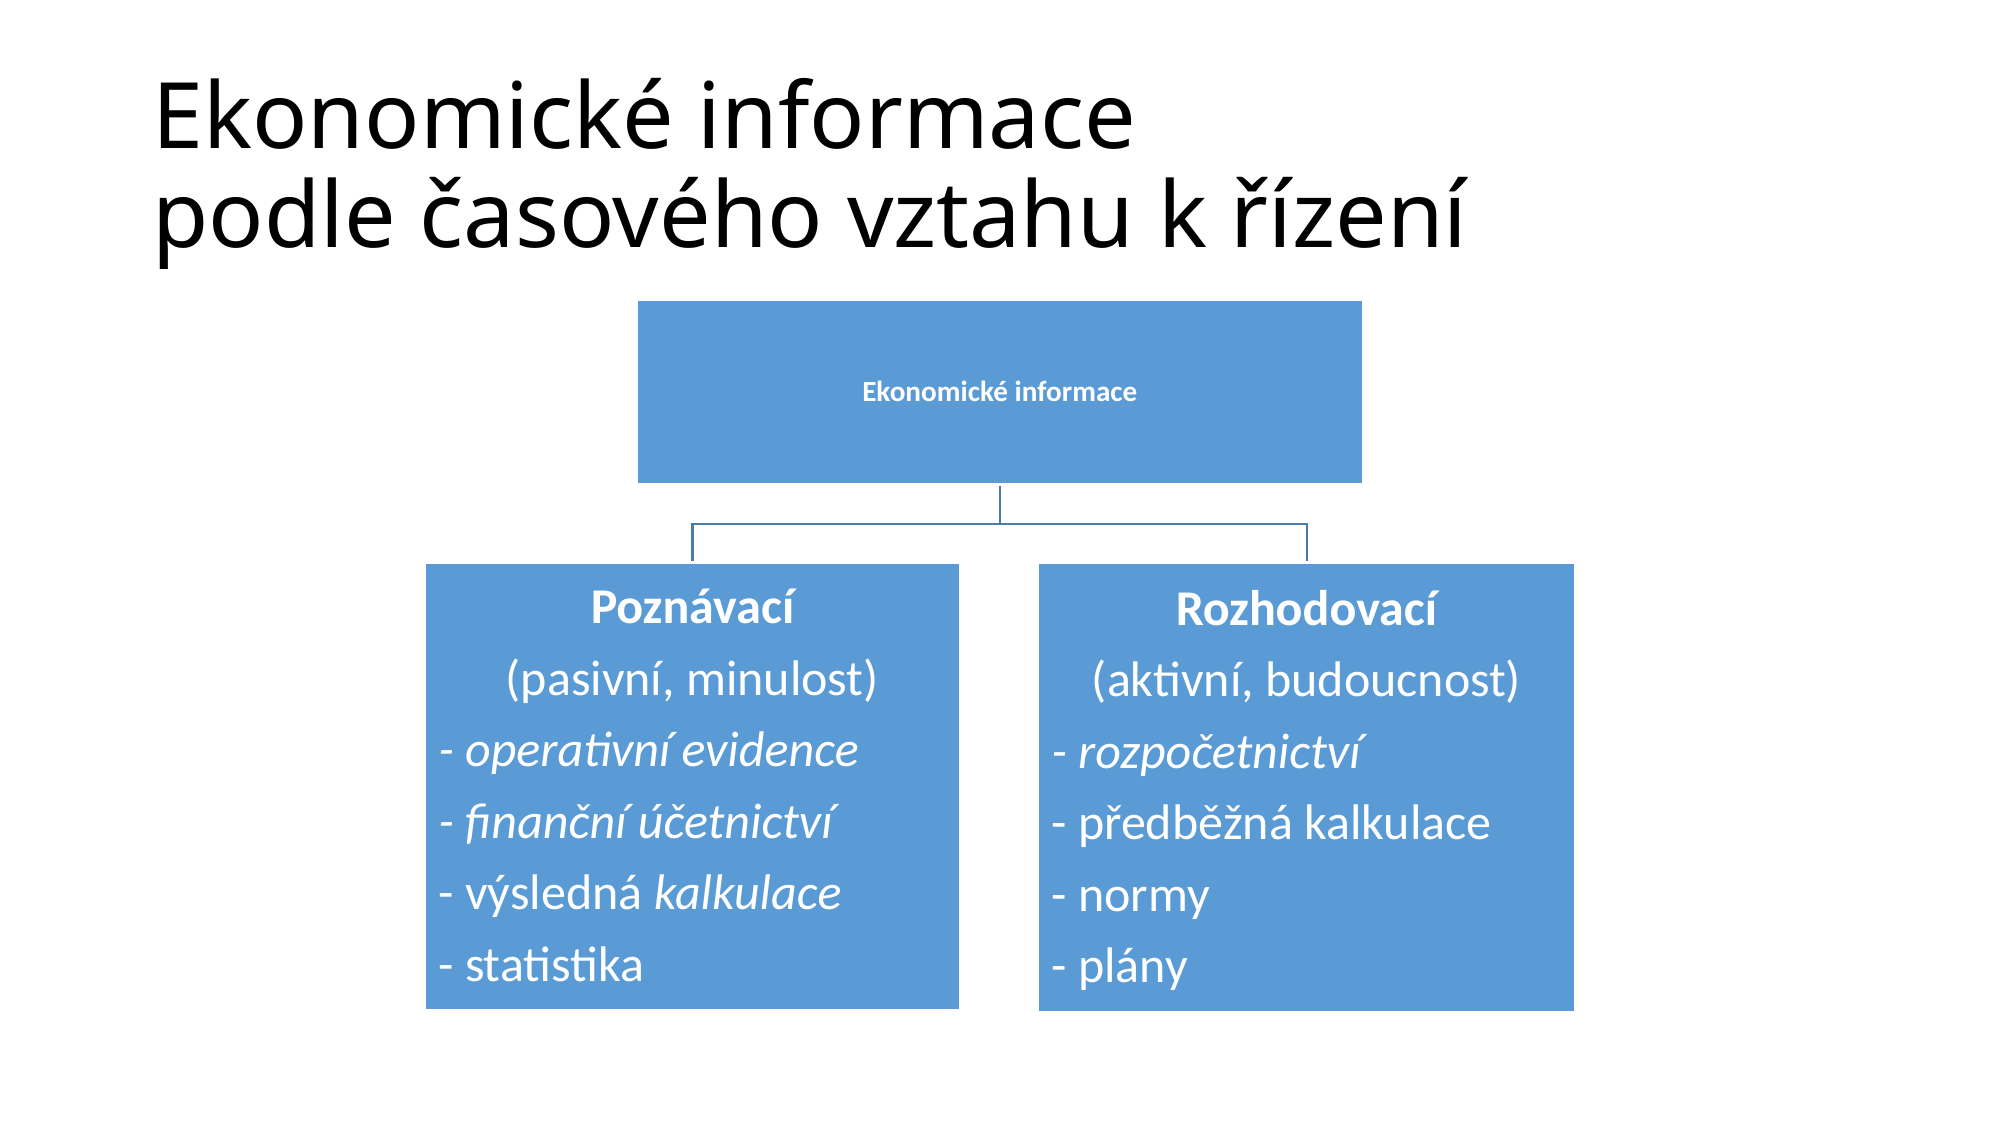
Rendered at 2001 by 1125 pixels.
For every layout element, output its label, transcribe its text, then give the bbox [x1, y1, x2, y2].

title Ekonomické informace podle časového vztahu k řízení [137, 59, 1863, 278]
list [137, 299, 1863, 1014]
